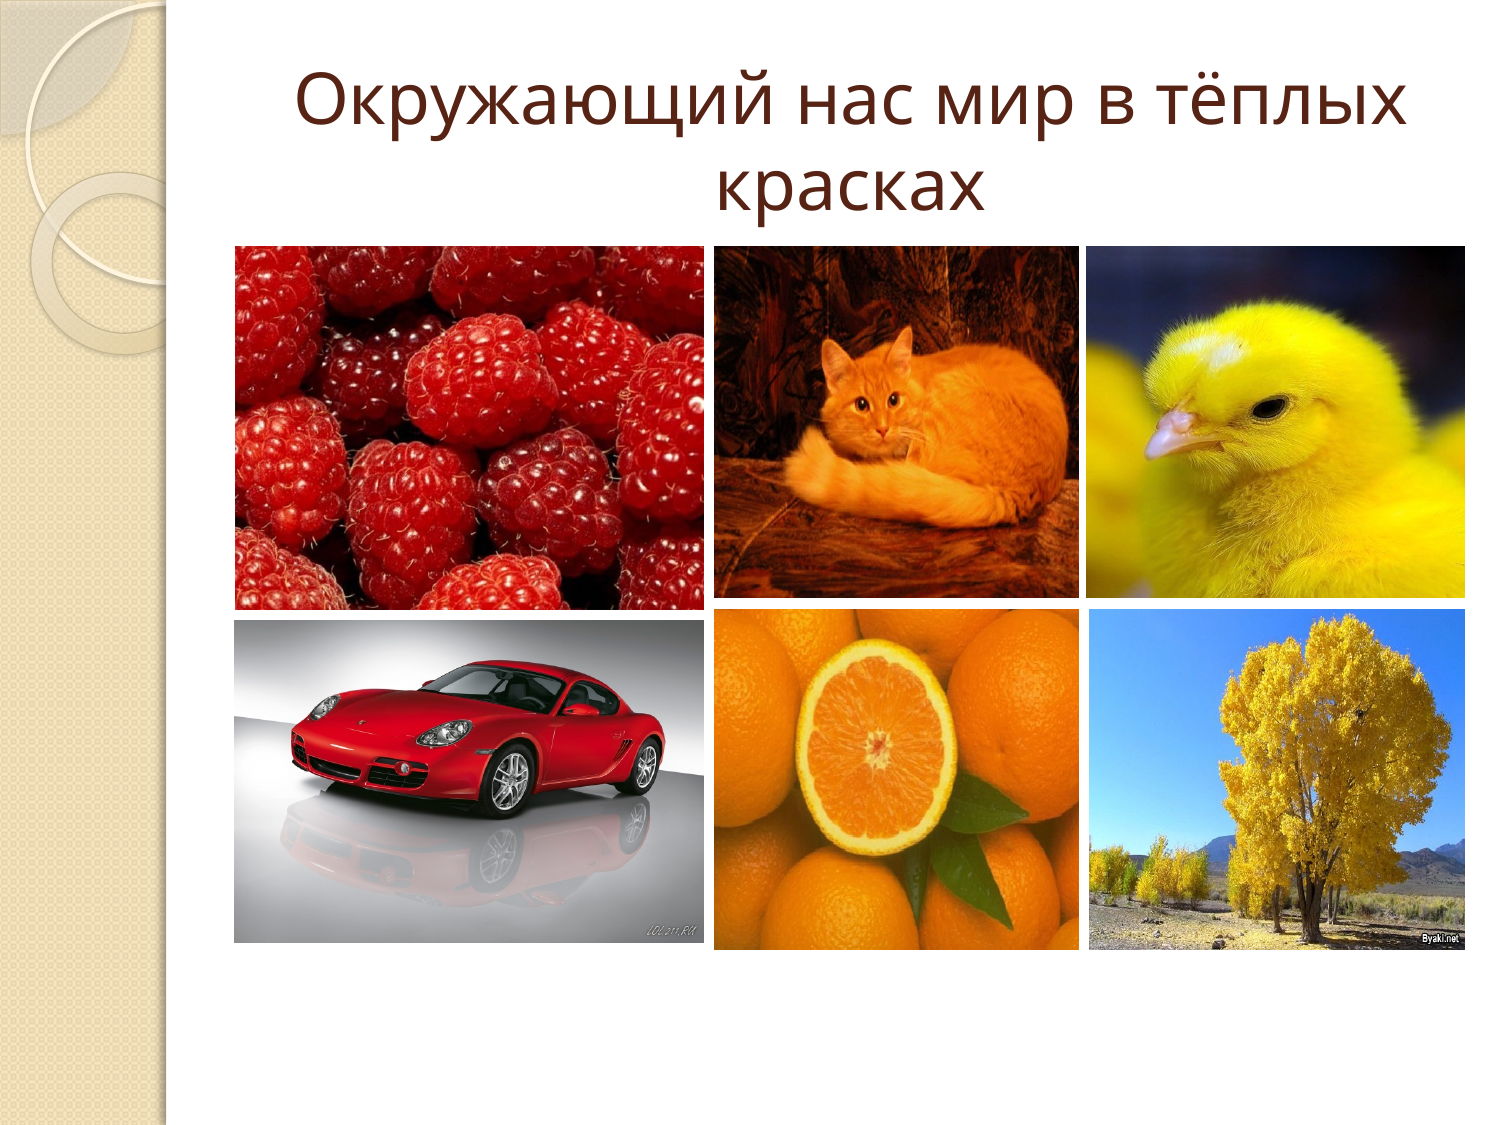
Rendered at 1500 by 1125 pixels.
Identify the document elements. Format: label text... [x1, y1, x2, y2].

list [1085, 245, 1466, 598]
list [235, 245, 704, 610]
picture [234, 620, 704, 944]
picture [714, 245, 1079, 598]
picture [1089, 609, 1466, 950]
title Окружающий нас мир в тёплых красках [235, 45, 1466, 233]
picture [714, 609, 1079, 950]
